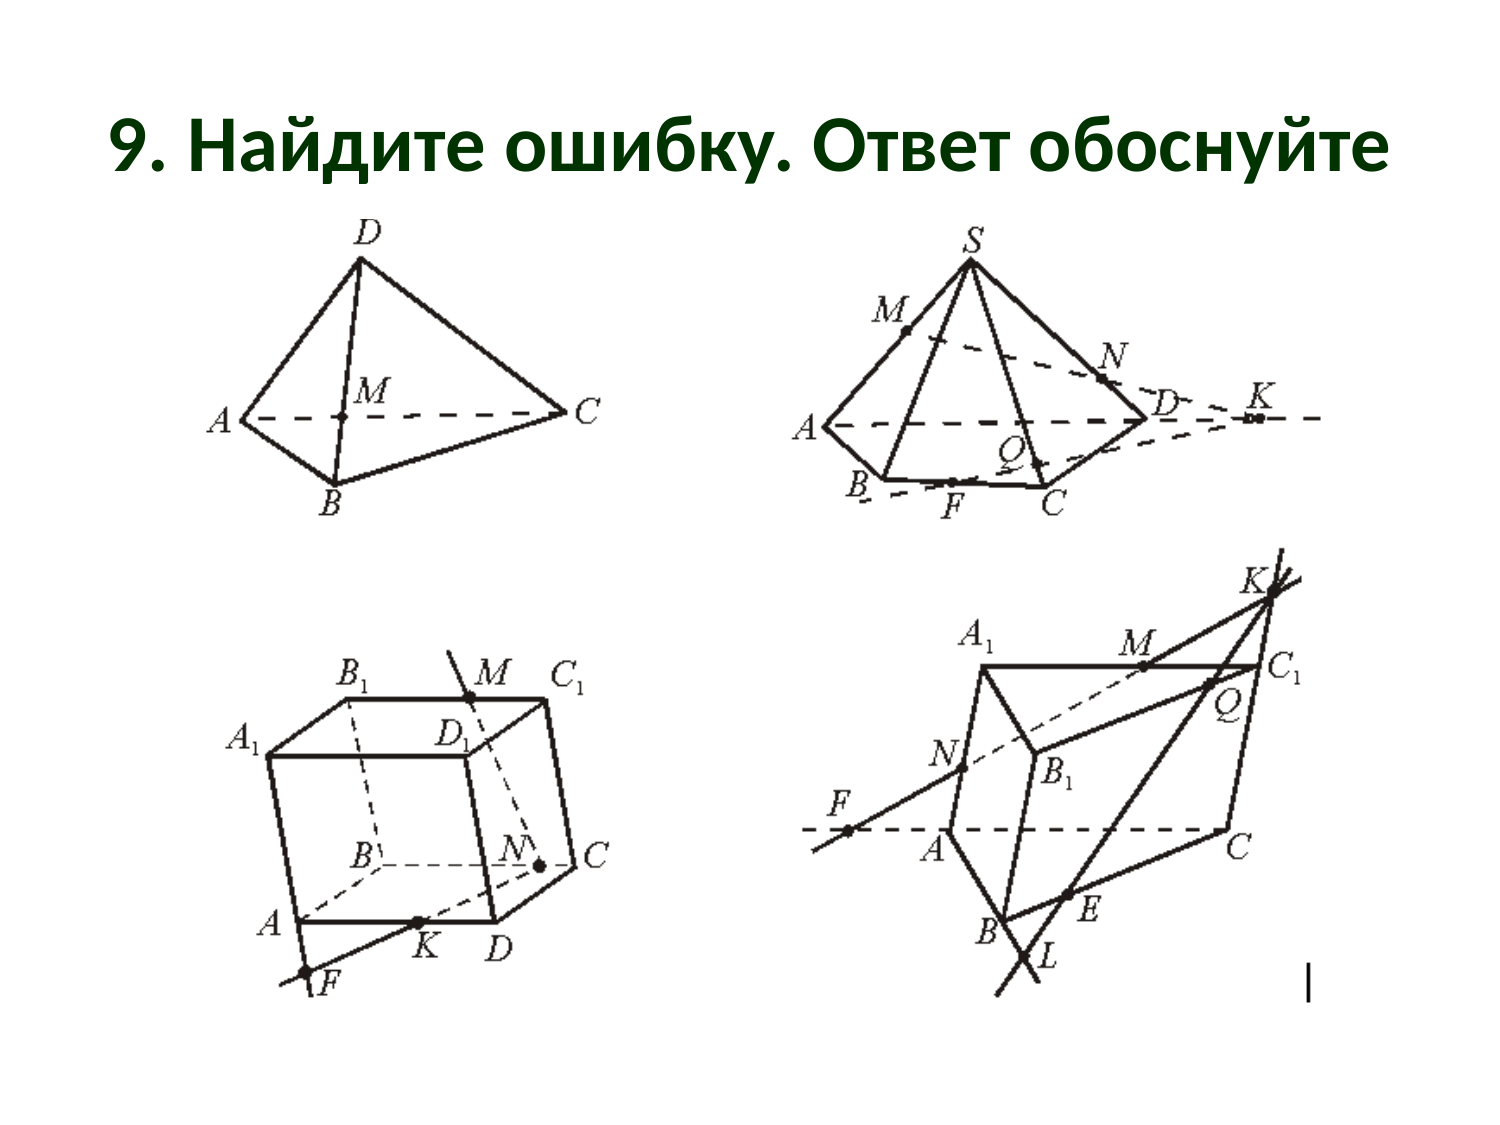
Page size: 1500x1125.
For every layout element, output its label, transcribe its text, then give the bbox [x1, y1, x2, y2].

picture [194, 219, 1341, 1034]
title 9. Найдите ошибку. Ответ обоснуйте [75, 45, 1425, 233]
